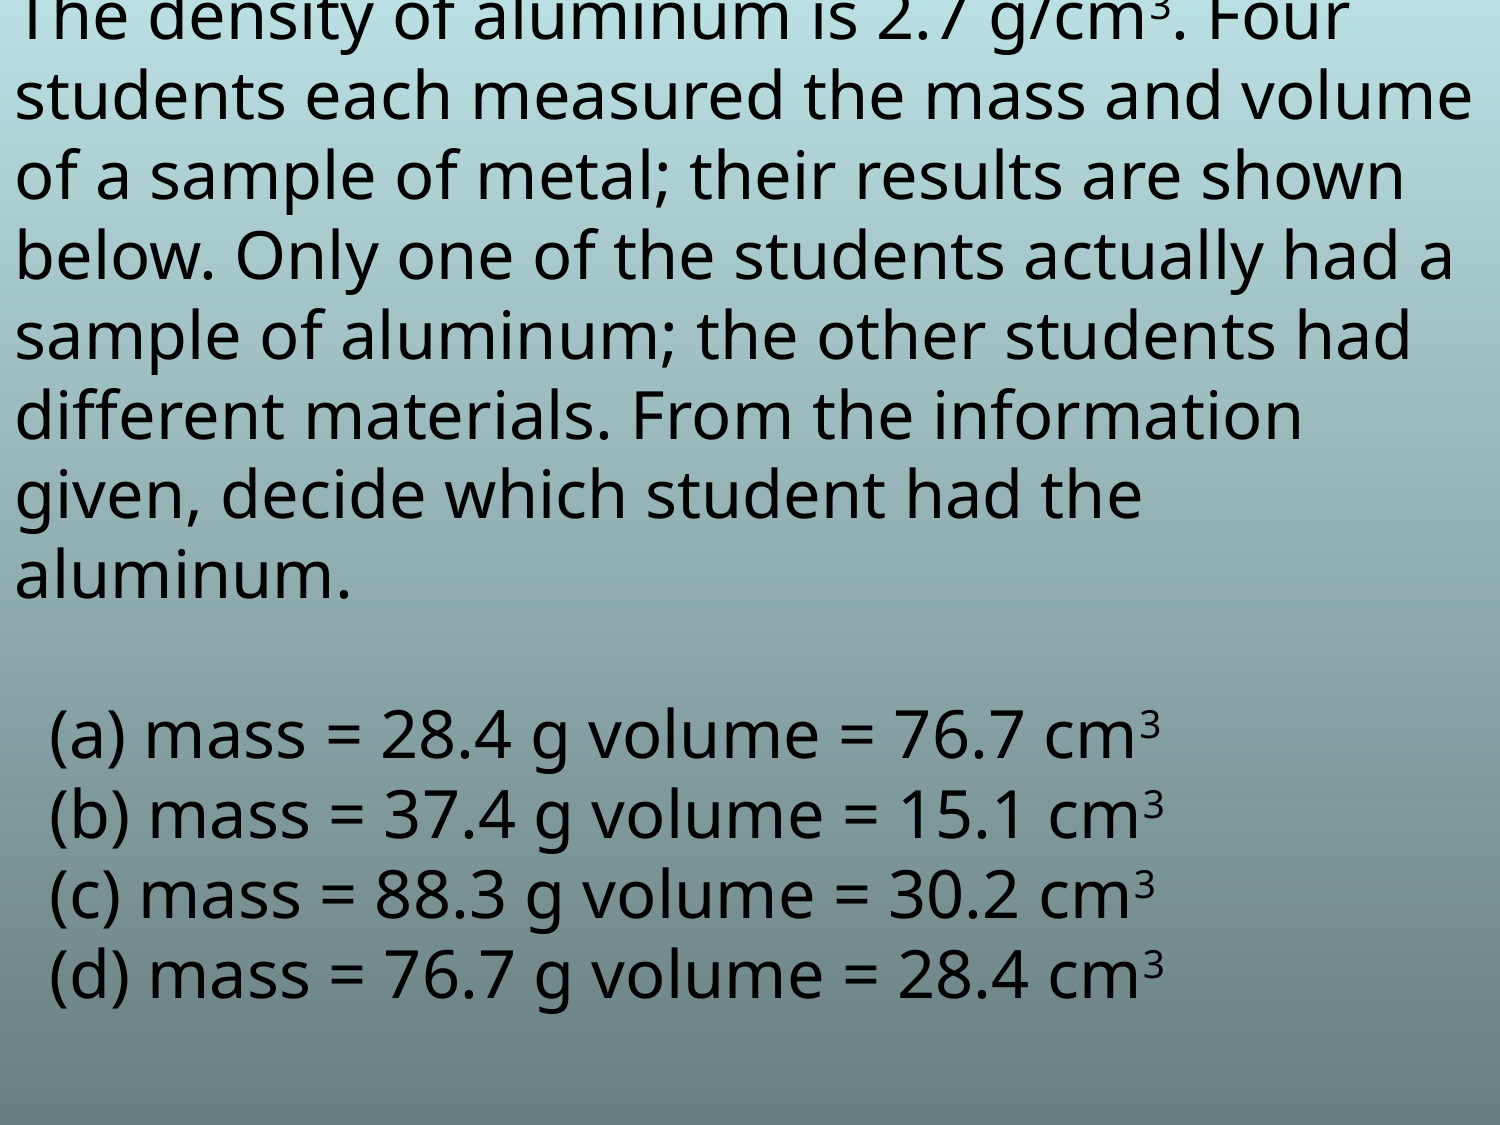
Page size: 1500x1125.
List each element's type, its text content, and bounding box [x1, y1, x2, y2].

text_box The density of aluminum is 2.7 g/cm3. Four students each measured the mass and volume of a sample of metal; their results are shown below. Only one of the students actually had a sample of aluminum; the other students had different materials. From the information given, decide which student had the aluminum. (a) mass = 28.4 g volume = 76.7 cm3 (b) mass = 37.4 g volume = 15.1 cm3 (c) mass = 88.3 g volume = 30.2 cm3 (d) mass = 76.7 g volume = 28.4 cm3 [0, 0, 1500, 1020]
